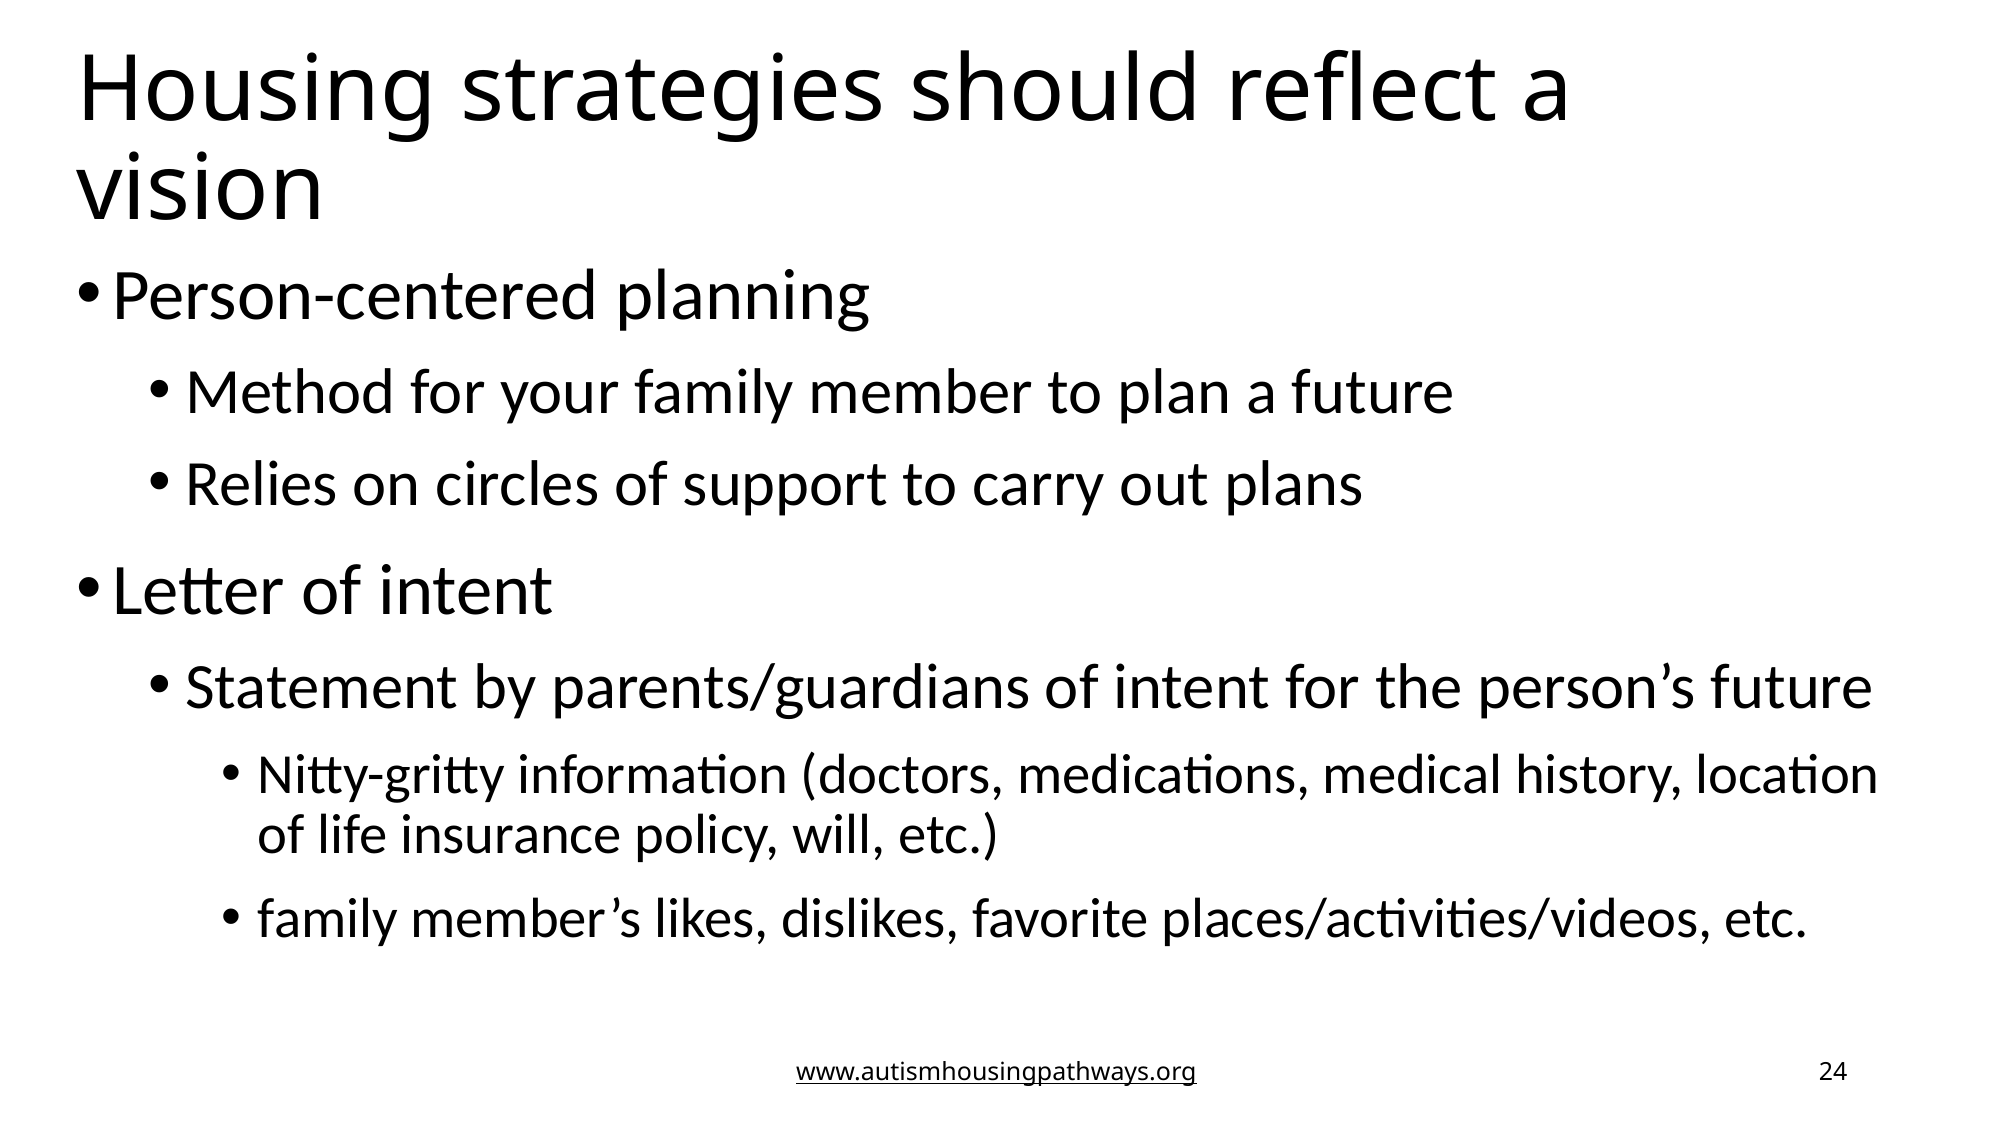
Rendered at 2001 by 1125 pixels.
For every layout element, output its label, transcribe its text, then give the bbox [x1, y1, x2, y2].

footer www.autismhousingpathways.org [662, 1042, 1338, 1103]
list Person-centered planning Method for your family member to plan a future Relies on circles of support to carry out plans Letter of intent Statement by parents/guardians of intent for the person’s future Nitty-gritty information (doctors, medications, medical history, location of life insurance policy, will, etc.) family member’s likes, dislikes, favorite places/activities/videos, etc. [61, 249, 1939, 1013]
title Housing strategies should reflect a vision [61, 31, 1786, 249]
slide_number 24 [1412, 1042, 1863, 1103]
